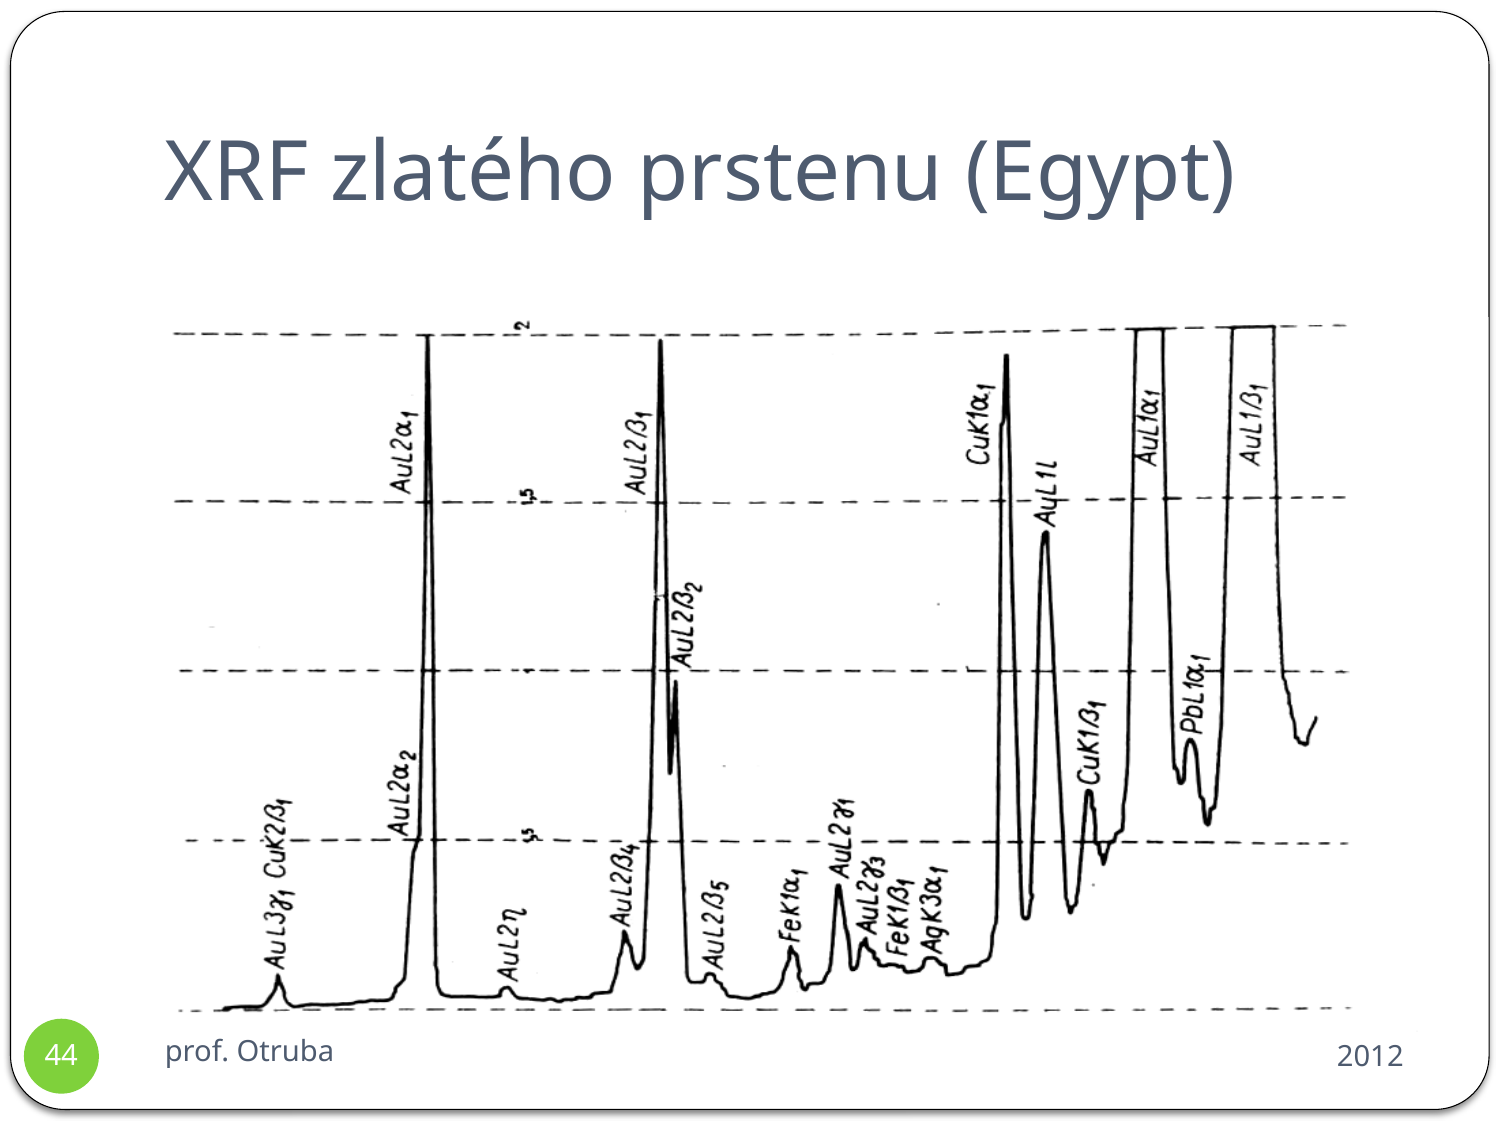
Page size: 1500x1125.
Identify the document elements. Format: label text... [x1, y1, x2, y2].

title XRF zlatého prstenu (Egypt) [150, 45, 1425, 229]
footer prof. Otruba [150, 1041, 800, 1088]
slide_number 44 [23, 1018, 99, 1094]
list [147, 230, 1438, 1032]
slide_number 2012 [1012, 1041, 1419, 1094]
